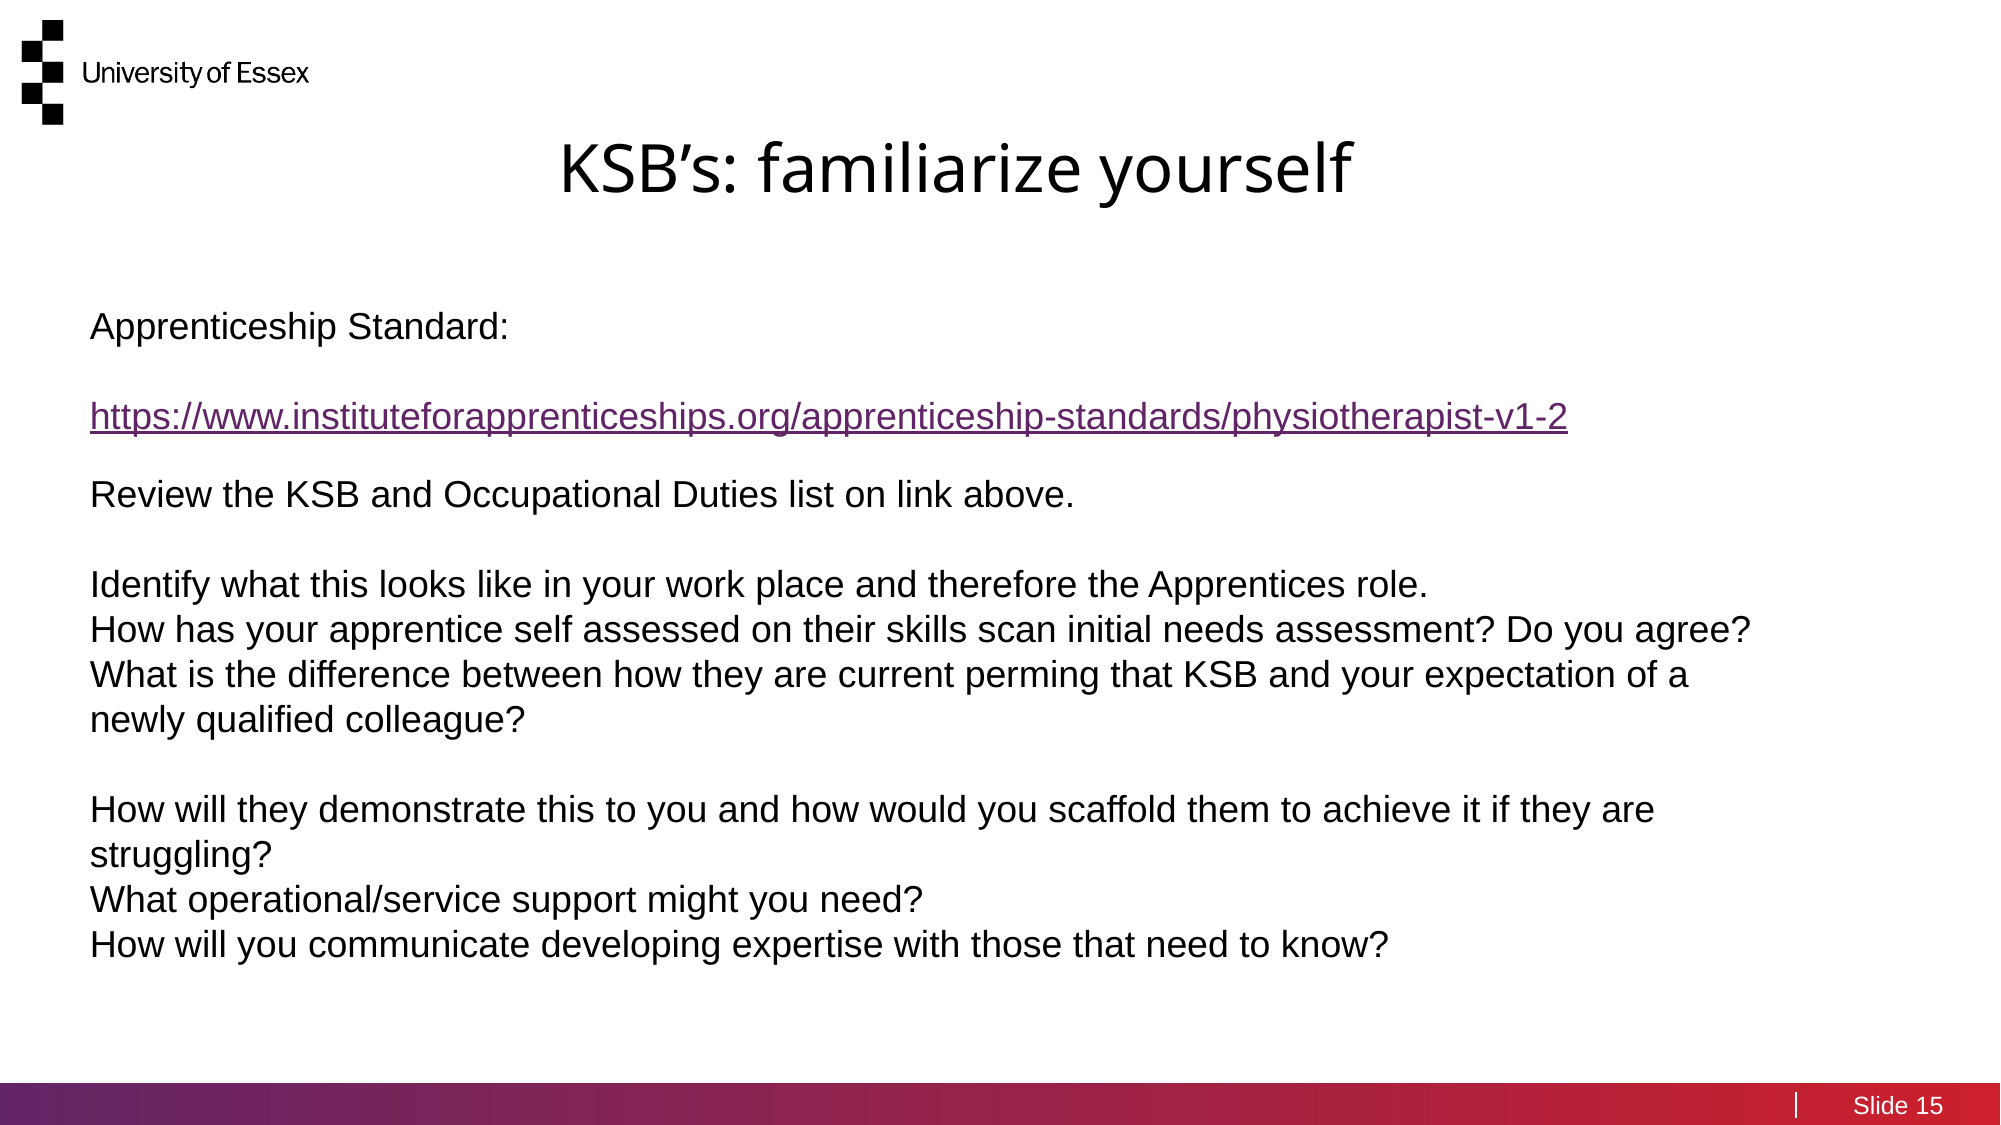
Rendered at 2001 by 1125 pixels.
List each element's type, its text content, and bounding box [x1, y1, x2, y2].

list KSB’s: familiarize yourself [557, 102, 1697, 213]
slide_number 15 [1915, 1083, 1966, 1125]
text_box Apprenticeship Standard: https://www.instituteforapprenticeships.org/apprenticeship-standards/physiotherapist-v1-2 [74, 294, 1902, 445]
picture [0, 0, 330, 146]
text_box Review the KSB and Occupational Duties list on link above. Identify what this looks like in your work place and therefore the Apprentices role. How has your apprentice self assessed on their skills scan initial needs assessment? Do you agree? What is the difference between how they are current perming that KSB and your expectation of a newly qualified colleague? How will they demonstrate this to you and how would you scaffold them to achieve it if they are struggling? What operational/service support might you need? How will you communicate developing expertise with those that need to know? [74, 462, 1768, 973]
